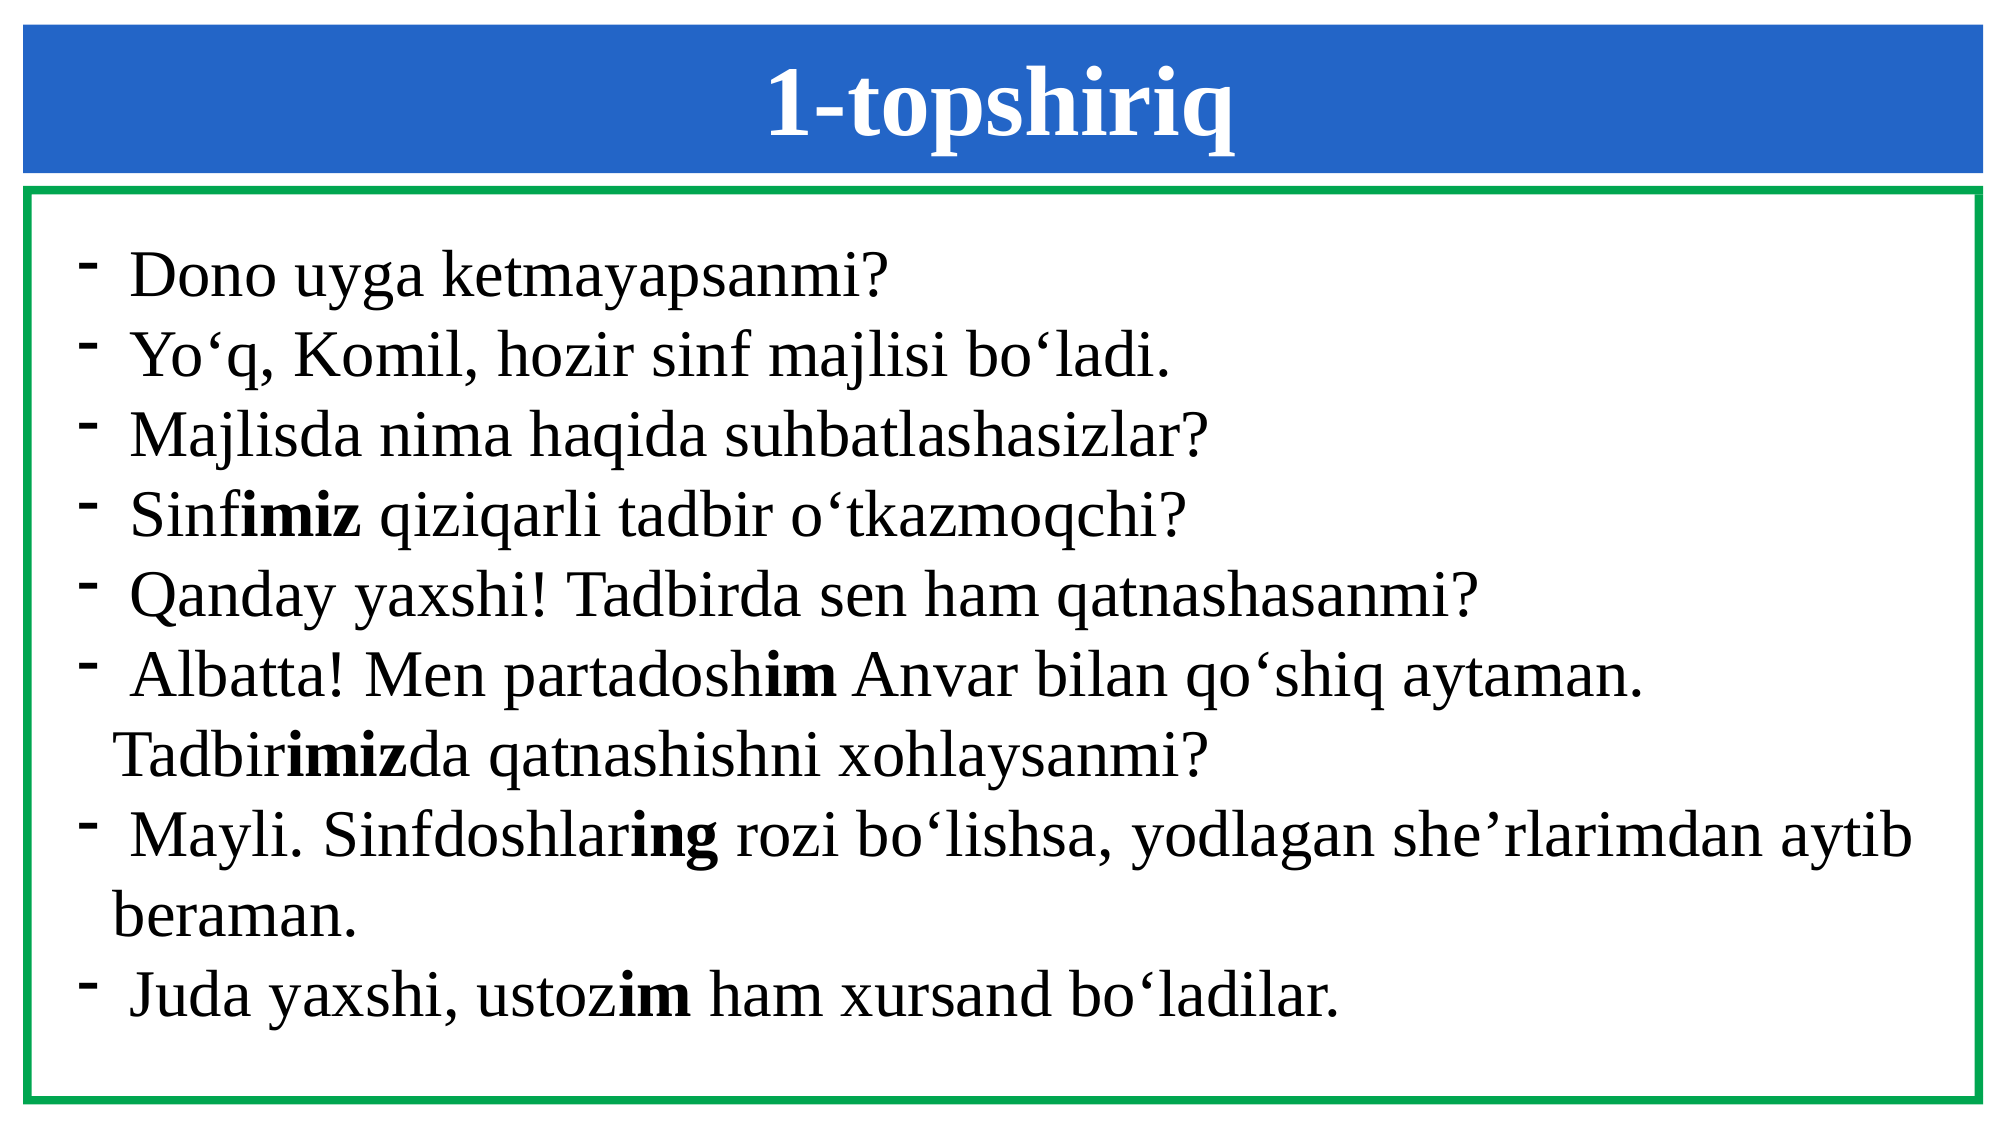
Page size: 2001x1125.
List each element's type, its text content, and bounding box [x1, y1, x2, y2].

title 1-topshiriq [41, 33, 1959, 181]
text_box Dono uyga ketmayapsanmi? Yo‘q, Komil, hozir sinf majlisi bo‘ladi. Majlisda nima haqida suhbatlashasizlar? Sinfimiz qiziqarli tadbir o‘tkazmoqchi? Qanday yaxshi! Tadbirda sen ham qatnashasanmi? Albatta! Men partadoshim Anvar bilan qo‘shiq aytaman. Tadbirimizda qatnashishni xohlaysanmi? Mayli. Sinfdoshlaring rozi bo‘lishsa, yodlagan she’rlarimdan aytib beraman. Juda yaxshi, ustozim ham xursand bo‘ladilar. [62, 222, 1938, 1037]
